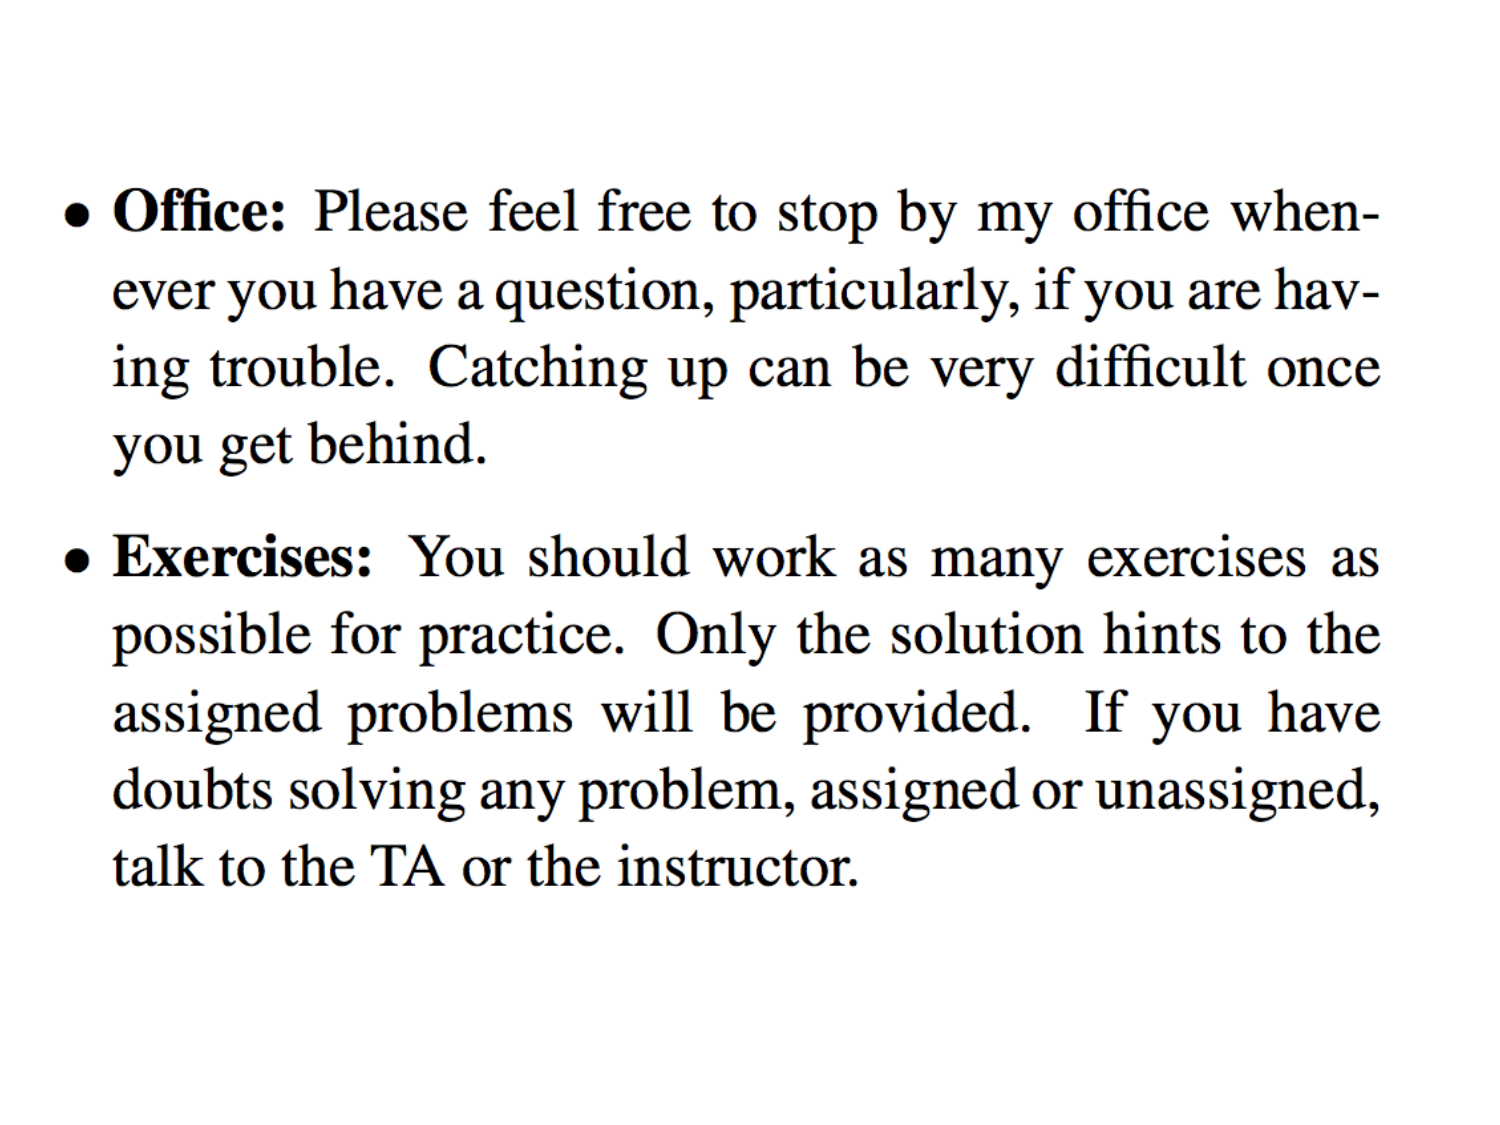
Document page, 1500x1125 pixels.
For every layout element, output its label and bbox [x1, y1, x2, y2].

picture [46, 163, 1470, 971]
